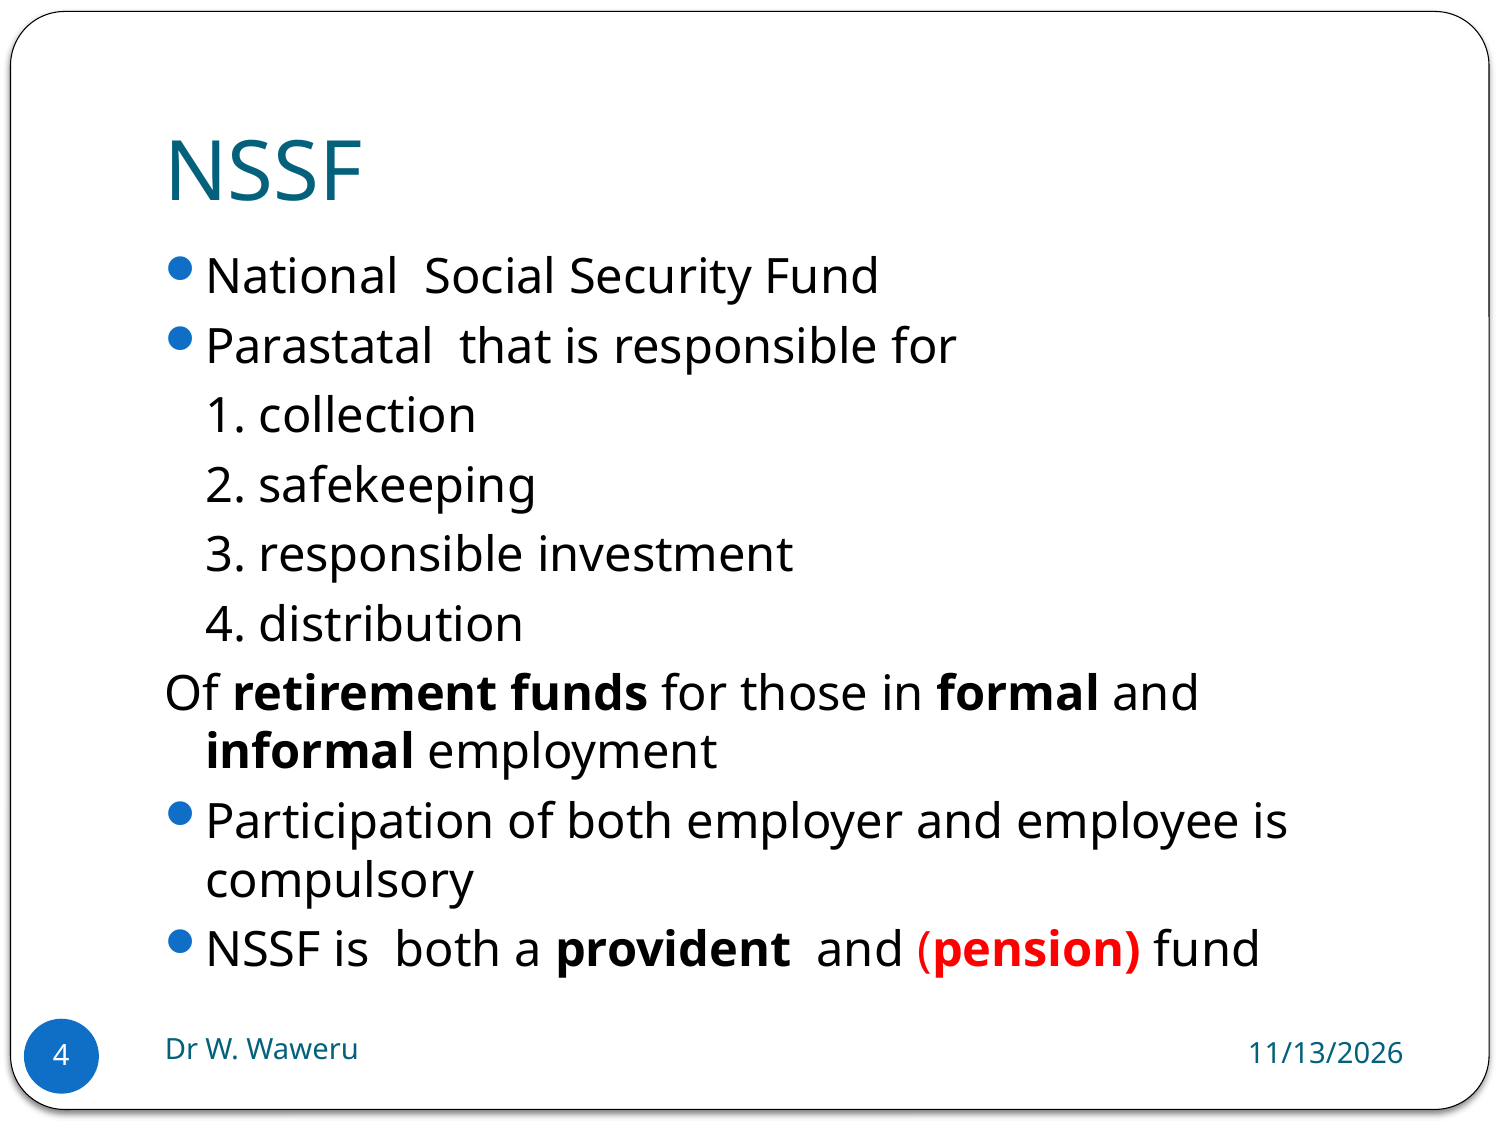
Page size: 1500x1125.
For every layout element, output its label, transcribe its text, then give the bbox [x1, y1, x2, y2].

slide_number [1012, 1015, 1419, 1094]
title NSSF [150, 45, 1425, 233]
list National Social Security Fund Parastatal that is responsible for 1. collection 2. safekeeping 3. responsible investment 4. distribution Of retirement funds for those in formal and informal employment Participation of both employer and employee is compulsory NSSF is both a provident and (pension) fund [150, 237, 1425, 988]
footer Dr W. Waweru [150, 1012, 800, 1088]
slide_number 4 [23, 1018, 99, 1094]
